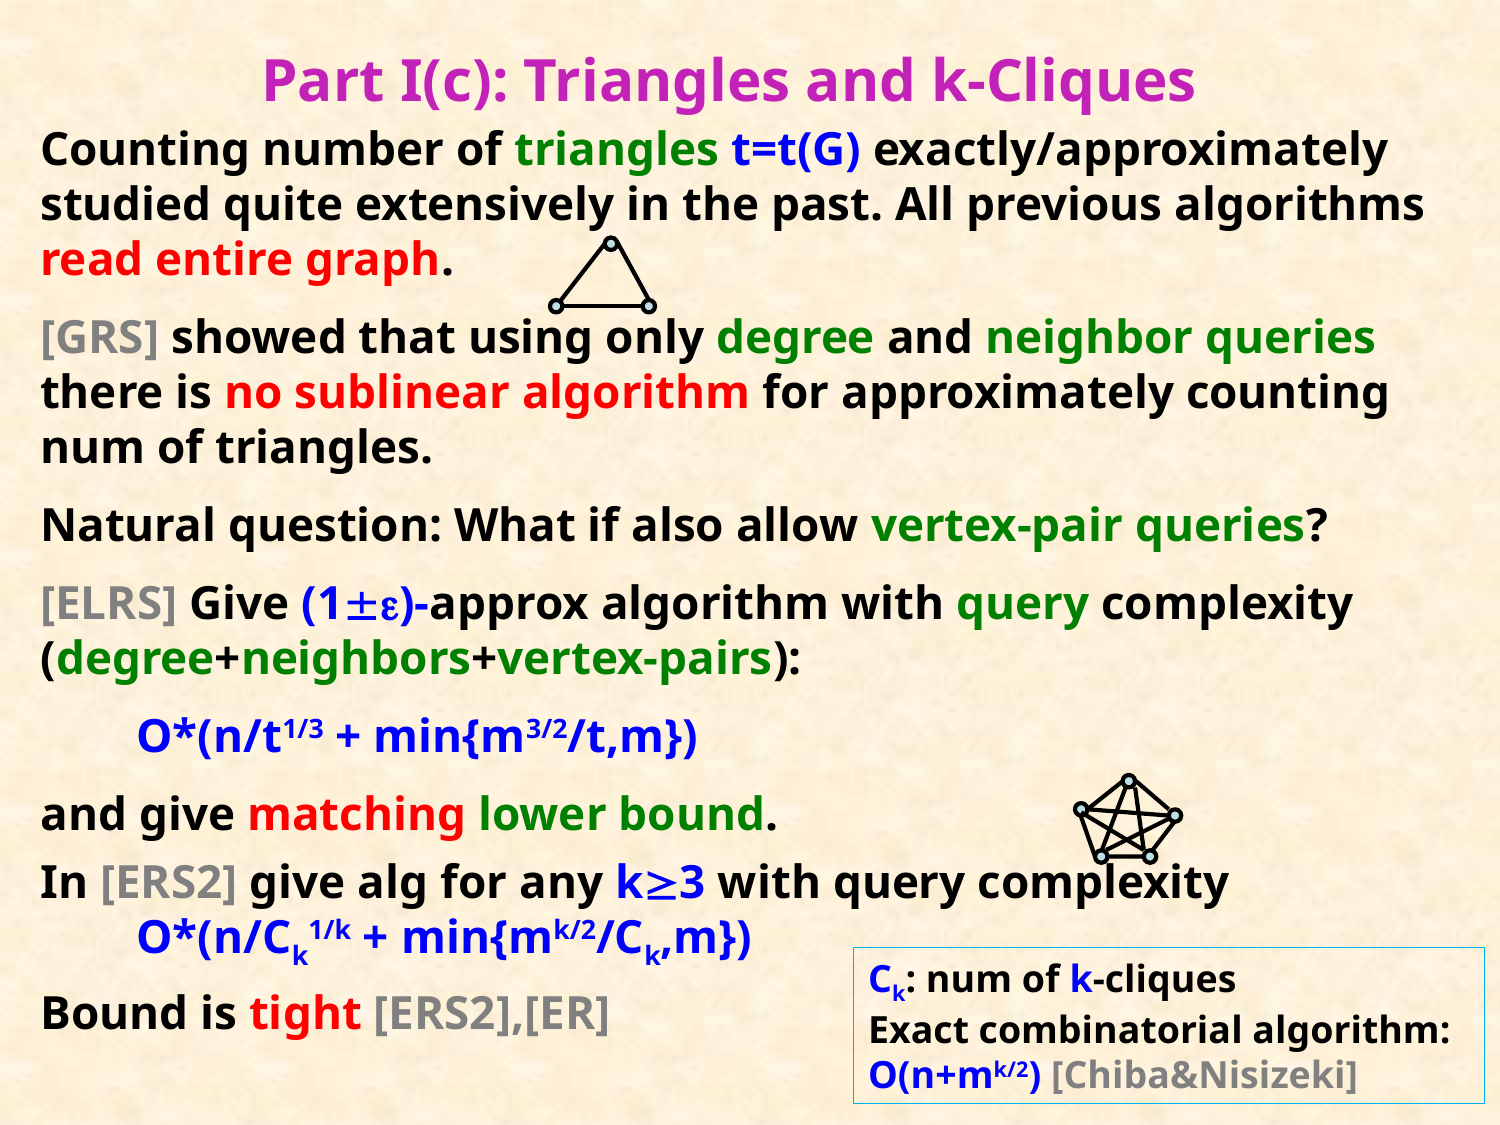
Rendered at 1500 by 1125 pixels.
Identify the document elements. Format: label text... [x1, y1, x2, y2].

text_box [1074, 774, 1182, 864]
text_box Counting number of triangles t=t(G) exactly/approximately studied quite extensively in the past. All previous algorithms read entire graph. [GRS] showed that using only degree and neighbor queries there is no sublinear algorithm for approximately counting num of triangles. Natural question: What if also allow vertex-pair queries? [ELRS] Give (1)-approx algorithm with query complexity (degree+neighbors+vertex-pairs): O*(n/t1/3 + min{m3/2/t,m}) and give matching lower bound. In [ERS2] give alg for any k3 with query complexity O*(n/Ck1/k + min{mk/2/Ck,m}) Bound is tight [ERS2],[ER] [25, 112, 1465, 1047]
title Part I(c): Triangles and k-Cliques [0, 21, 1461, 135]
text_box Ck: num of k-cliques Exact combinatorial algorithm: O(n+mk/2) [Chiba&Nisizeki] [853, 947, 1485, 1104]
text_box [549, 237, 656, 313]
picture [0, 0, 1500, 1125]
